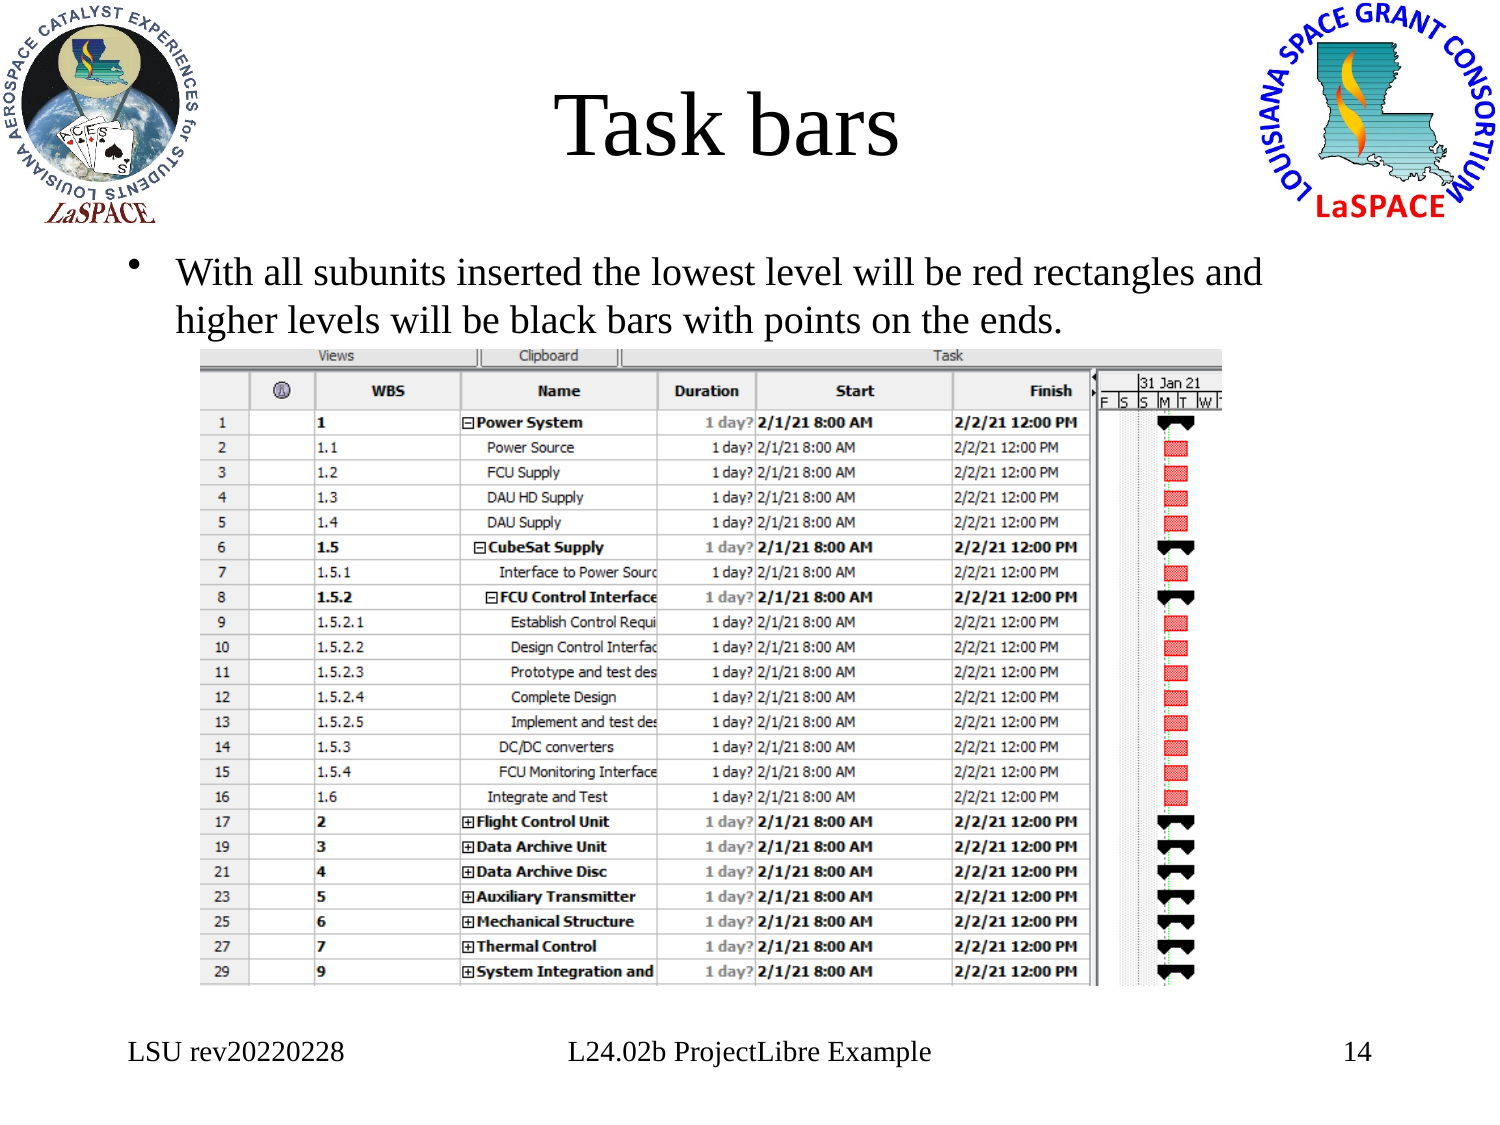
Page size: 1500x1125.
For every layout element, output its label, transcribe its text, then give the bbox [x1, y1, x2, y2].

slide_number LSU rev20220228 [112, 1025, 425, 1100]
footer L24.02b ProjectLibre Example [512, 1025, 988, 1100]
list With all subunits inserted the lowest level will be red rectangles and higher levels will be black bars with points on the ends. [112, 237, 1388, 350]
title Task bars [200, 12, 1255, 225]
slide_number 14 [1074, 1025, 1388, 1100]
picture [200, 349, 1222, 986]
picture [1254, 0, 1500, 225]
picture [0, 0, 201, 225]
